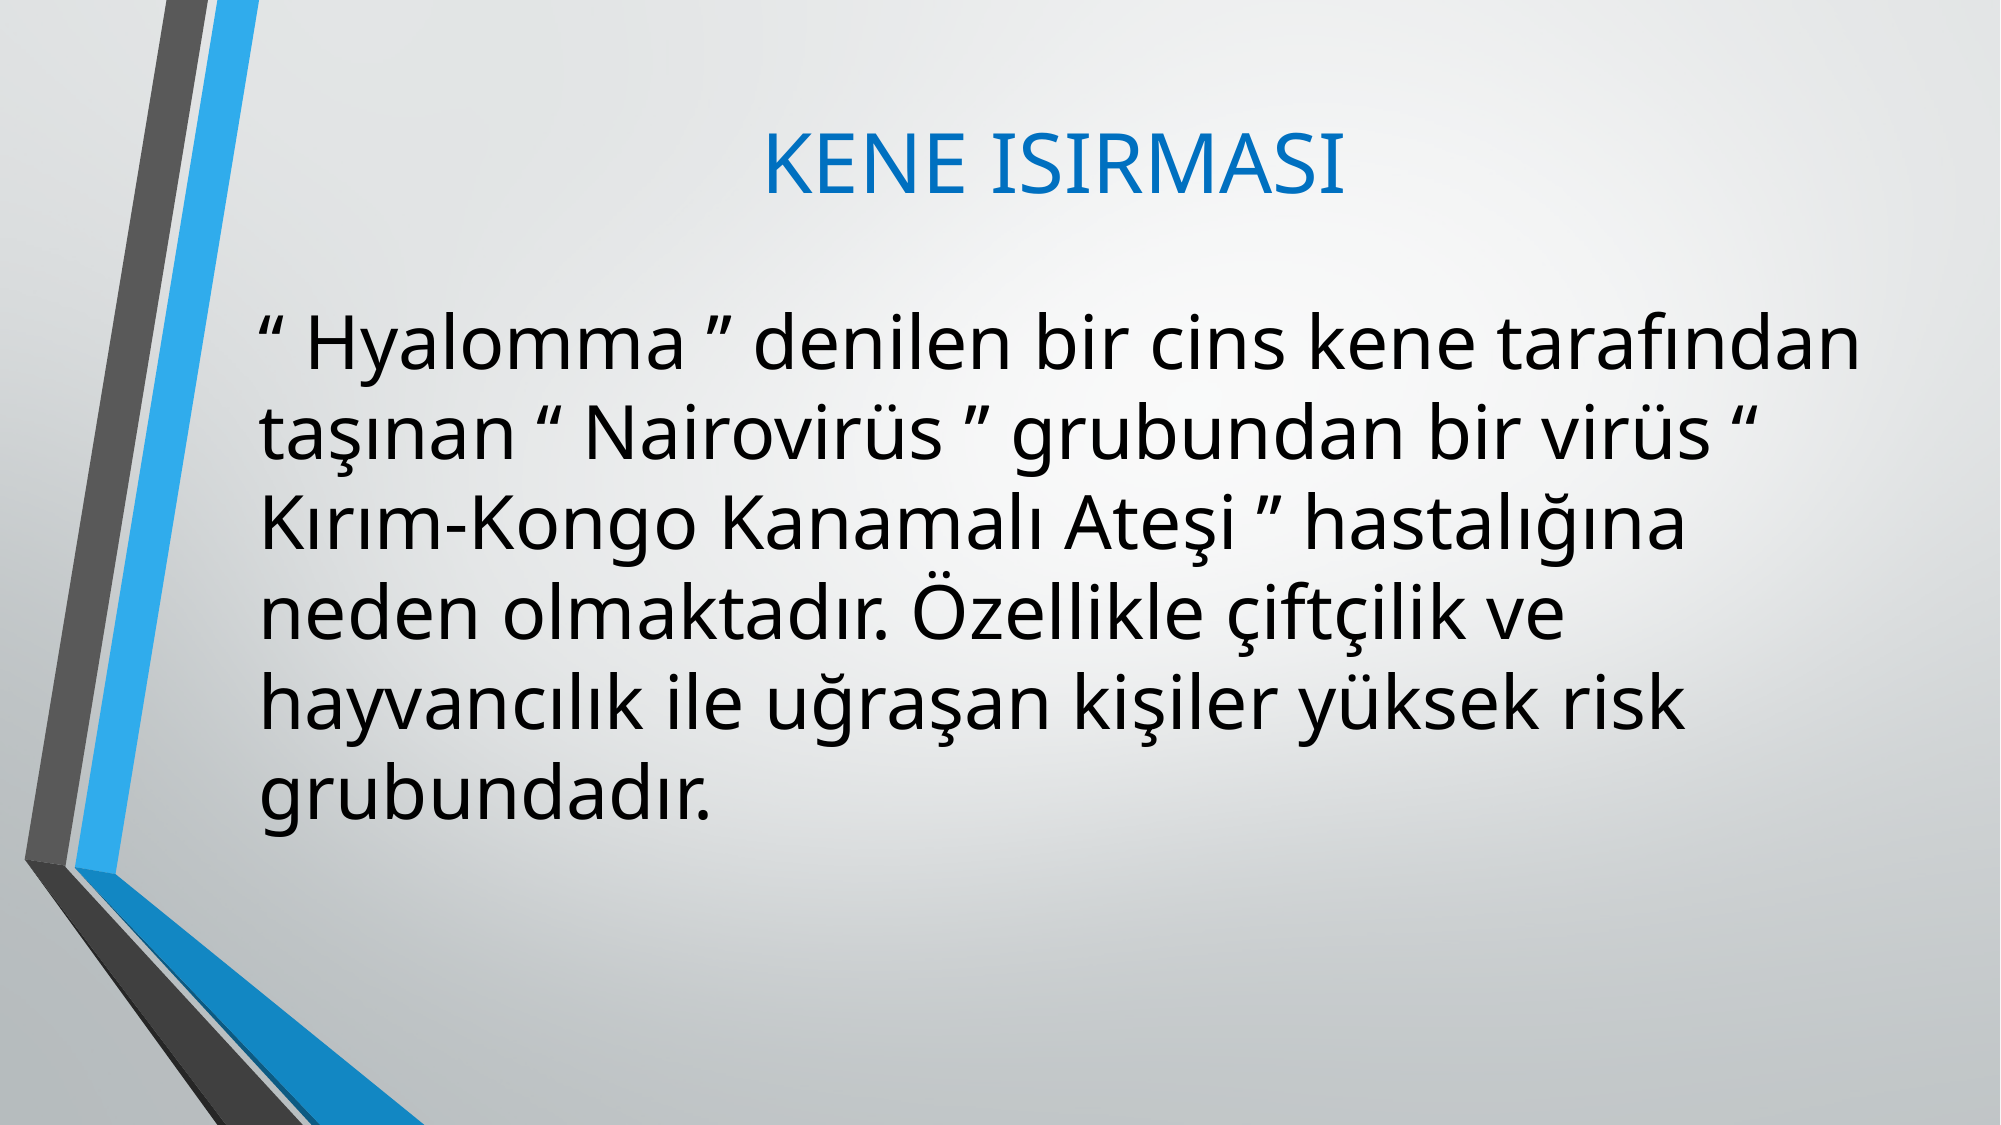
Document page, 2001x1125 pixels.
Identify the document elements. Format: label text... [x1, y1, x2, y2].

title KENE ISIRMASI [243, 53, 1887, 266]
list ‘‘ Hyalomma ’’ denilen bir cins kene tarafından taşınan ‘‘ Nairovirüs ’’ grubundan bir virüs ‘‘ Kırım-Kongo Kanamalı Ateşi ’’ hastalığına neden olmaktadır. Özellikle çiftçilik ve hayvancılık ile uğraşan kişiler yüksek risk grubundadır. [243, 266, 1887, 862]
